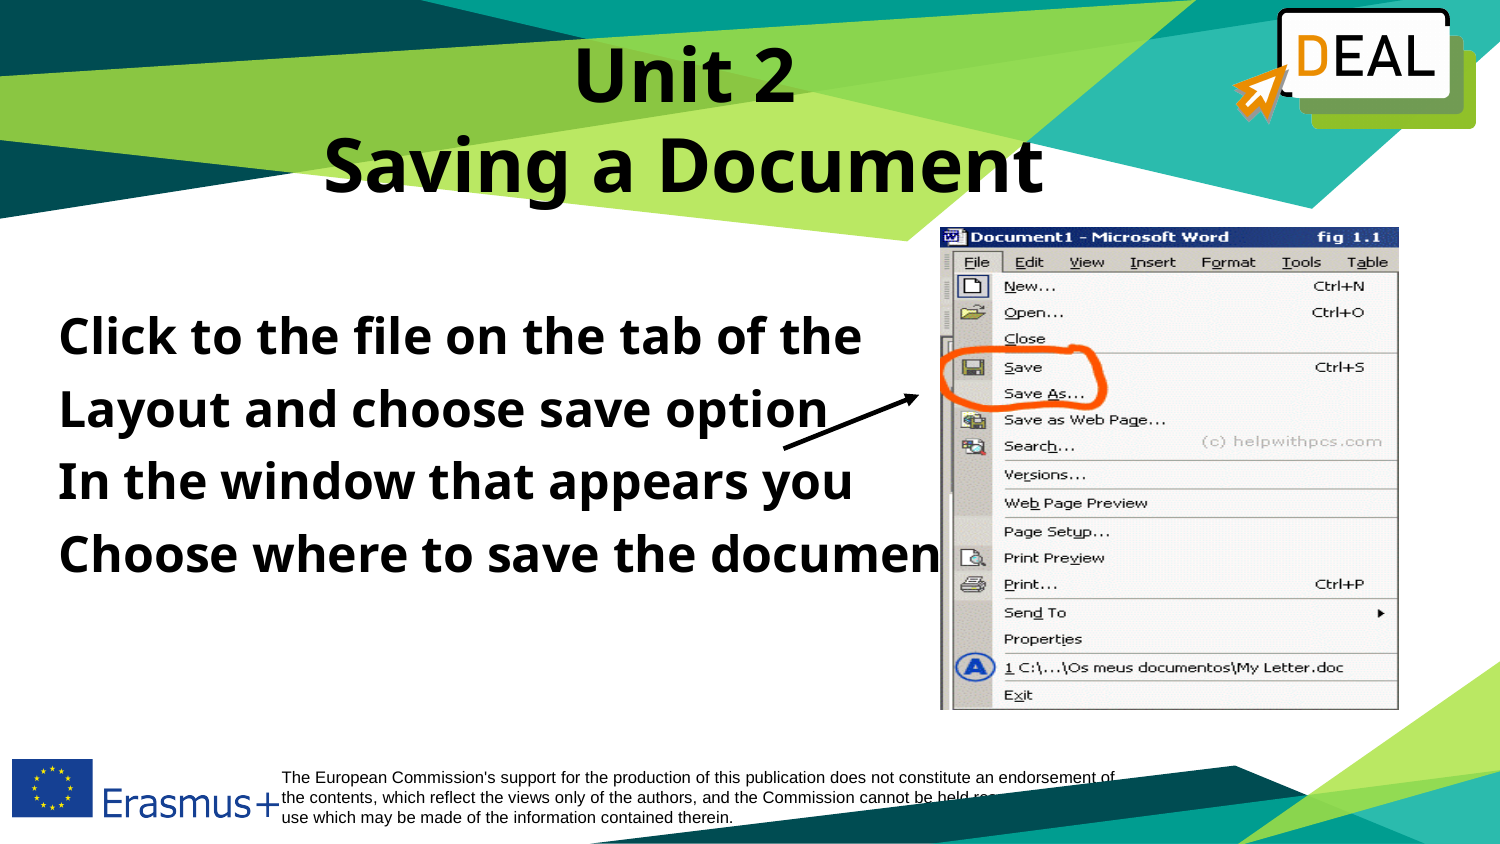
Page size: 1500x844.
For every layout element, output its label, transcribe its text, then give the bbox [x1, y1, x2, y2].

picture [940, 227, 1399, 711]
title Unit 2 Saving a Document [14, 11, 1355, 245]
list Click to the file on the tab of the Layout and choose save option In the window that appears you Choose where to save the document [31, 217, 1355, 808]
text_box [783, 393, 920, 449]
picture [1232, 8, 1476, 129]
picture [12, 759, 279, 818]
